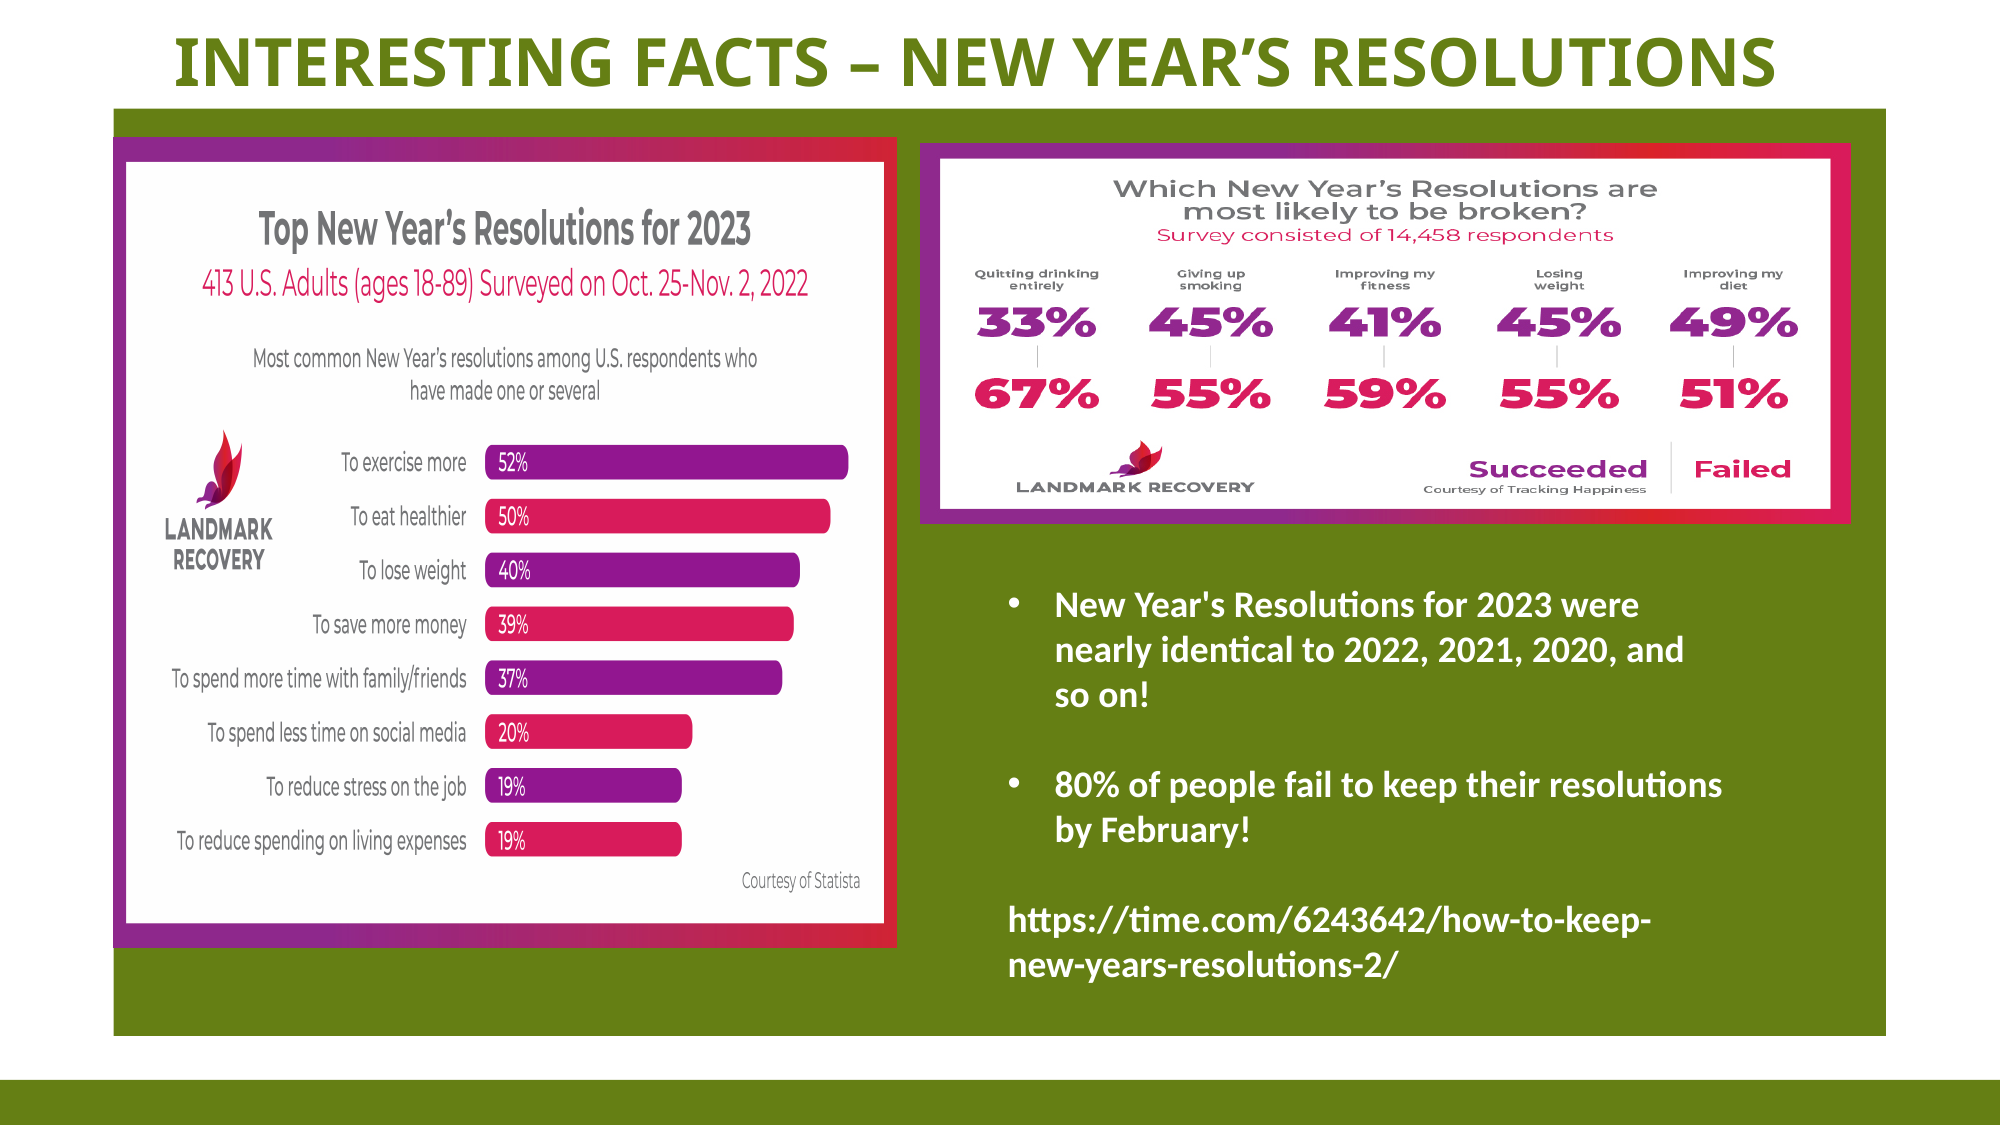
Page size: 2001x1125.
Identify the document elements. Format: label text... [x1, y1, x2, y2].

title Interesting Facts – New Year’s Resolutions [153, 0, 1798, 109]
picture [920, 143, 1851, 524]
text_box [113, 108, 1886, 1036]
text_box New Year's Resolutions for 2023 were nearly identical to 2022, 2021, 2020, and so on! 80% of people fail to keep their resolutions by February! https://time.com/6243642/how-to-keep-new-years-resolutions-2/ [992, 572, 1742, 993]
picture [113, 137, 897, 948]
